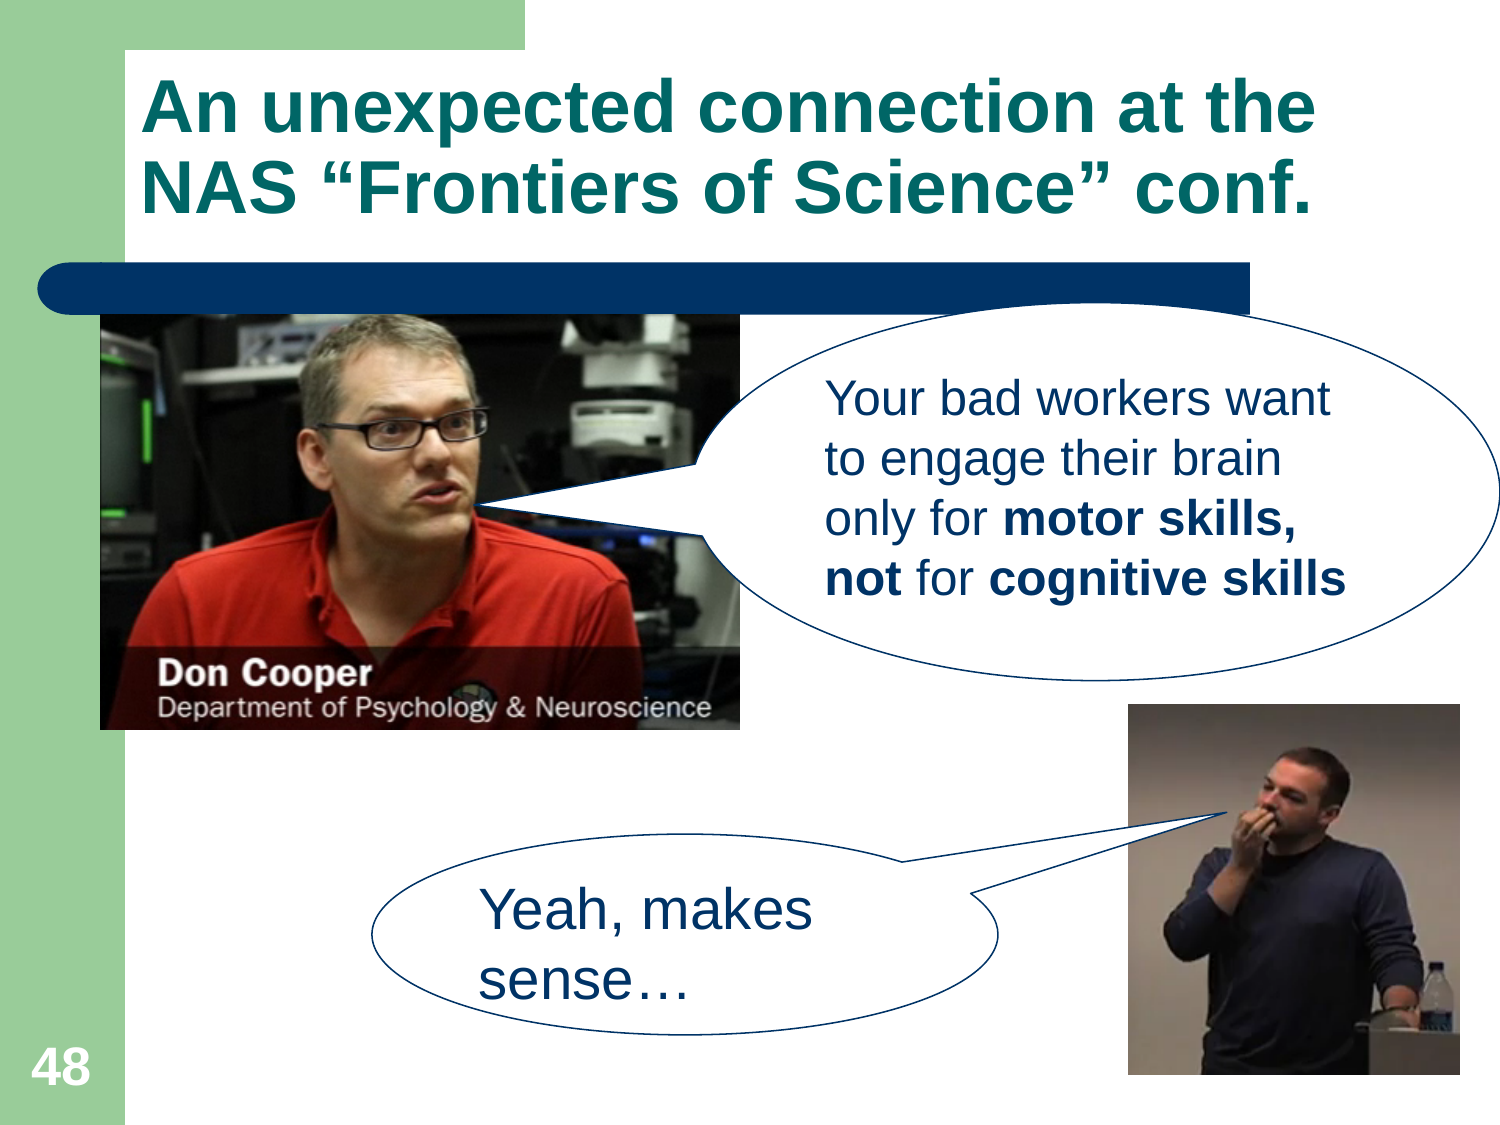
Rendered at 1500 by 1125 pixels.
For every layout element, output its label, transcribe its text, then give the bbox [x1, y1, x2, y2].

title An unexpected connection at the NAS “Frontiers of Science” conf. [124, 49, 1426, 238]
text_box Your bad workers want to engage their brain only for motor skills, not for cognitive skills [745, 302, 1500, 681]
picture [1127, 703, 1460, 1075]
picture [100, 314, 740, 731]
slide_number 48 [13, 1023, 111, 1105]
text_box Yeah, makes sense… [371, 828, 1122, 1035]
